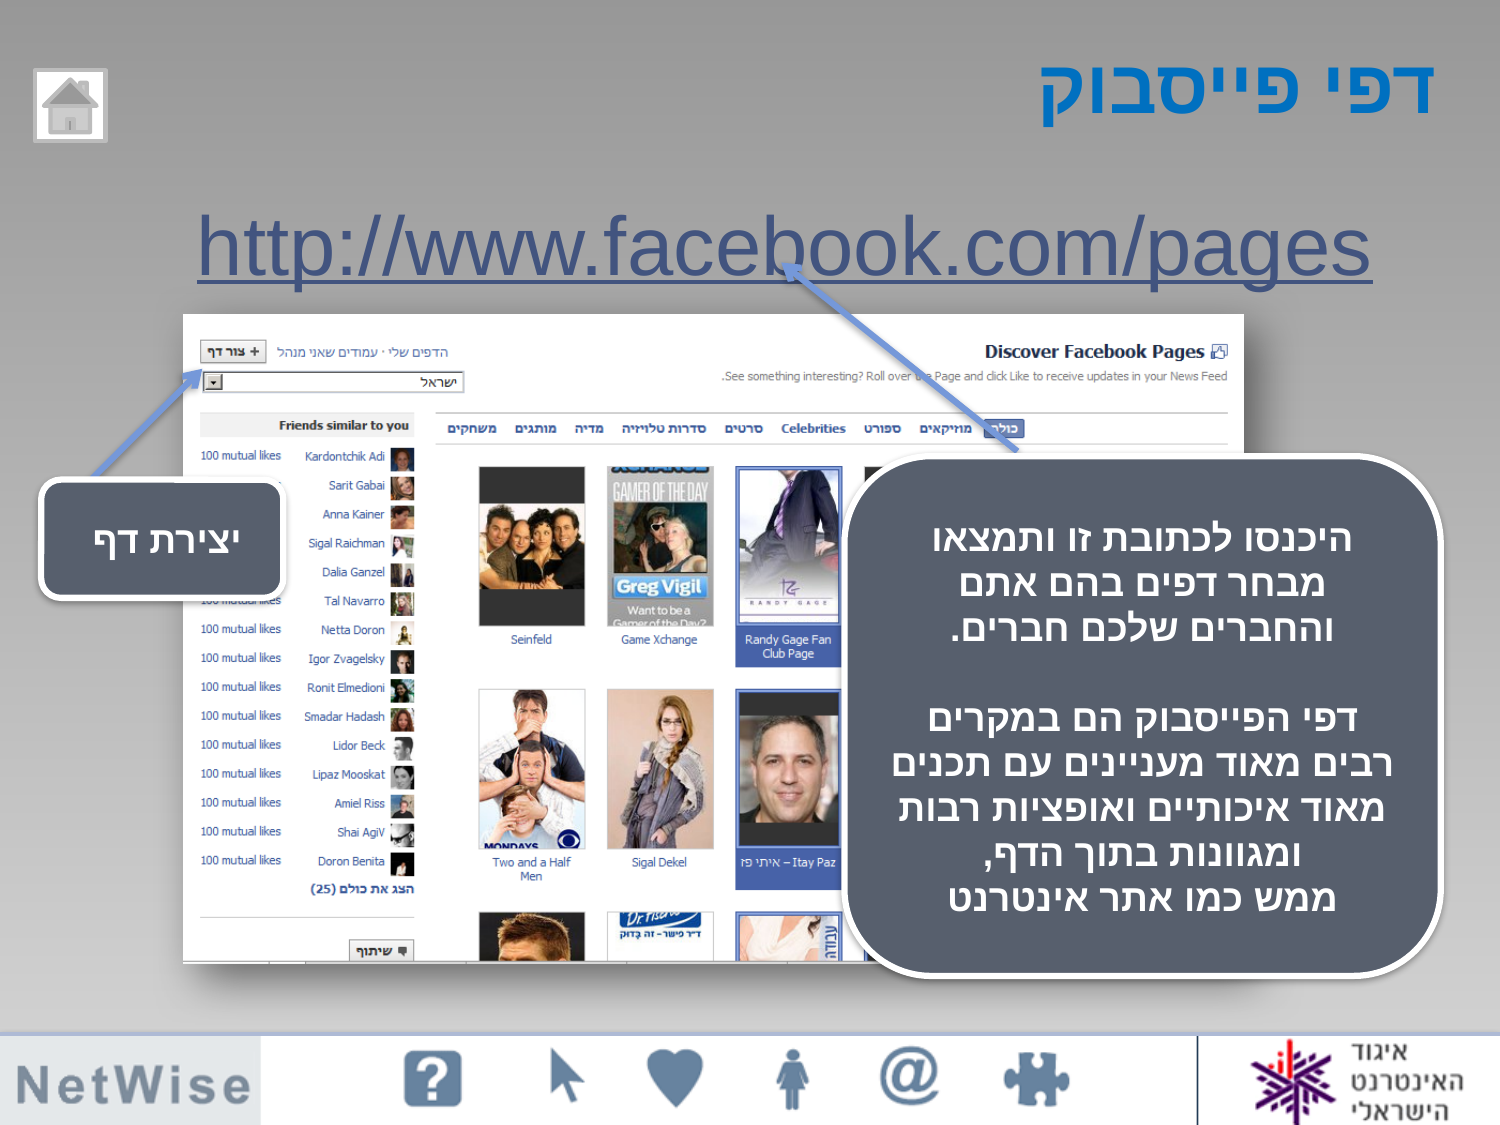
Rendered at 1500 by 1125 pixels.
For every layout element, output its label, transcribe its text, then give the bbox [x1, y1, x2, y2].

text_box יצירת דף [37, 476, 177, 602]
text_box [780, 262, 1018, 452]
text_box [83, 368, 203, 487]
text_box http://www.facebook.com/pages [123, 184, 1388, 300]
text_box היכנסו לכתובת זו ותמצאו מבחר דפים בהם אתם והחברים שלכם חברים. דפי הפייסבוק הם במקרים רבים מאוד מעניינים עם תכנים מאוד איכותיים ואופציות רבות ומגוונות בתוך הדף, ממש כמו אתר אינטרנט [898, 453, 1444, 980]
picture [0, 1036, 1500, 1125]
text_box דפי פייסבוק [1022, 31, 1451, 136]
picture [182, 314, 1244, 965]
